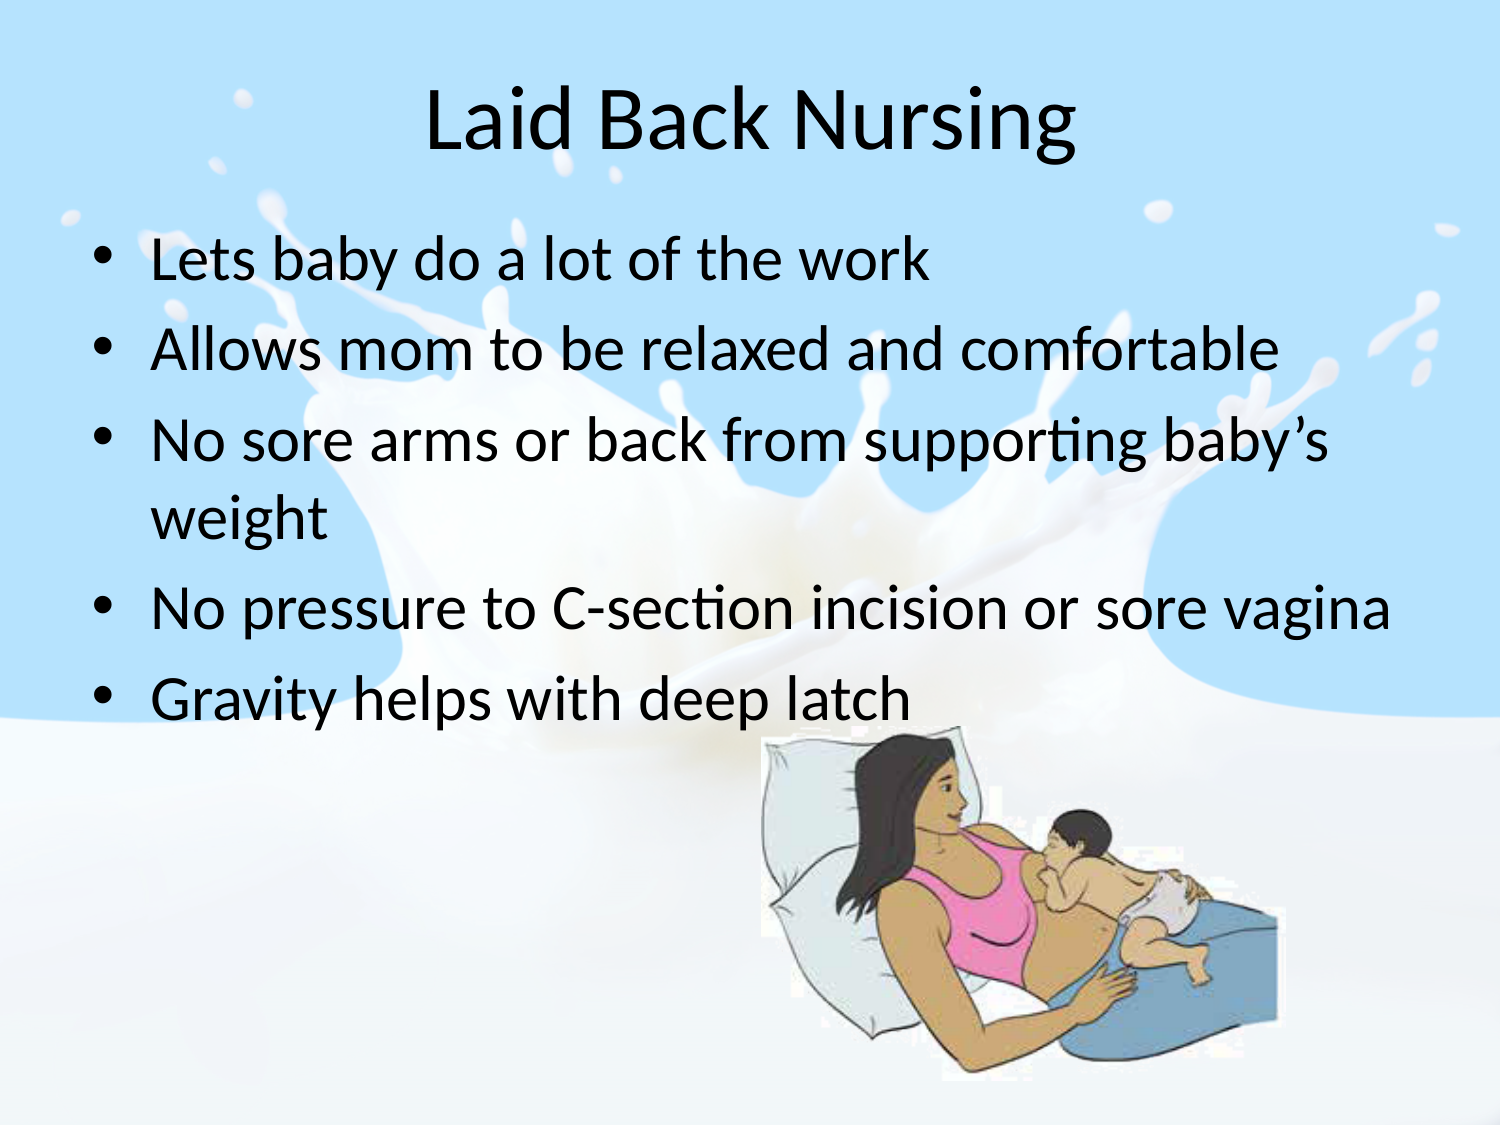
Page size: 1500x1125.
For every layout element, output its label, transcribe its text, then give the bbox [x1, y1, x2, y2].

list Lets baby do a lot of the work Allows mom to be relaxed and comfortable No sore arms or back from supporting baby’s weight No pressure to C-section incision or sore vagina Gravity helps with deep latch [76, 208, 1427, 764]
title Laid Back Nursing [76, 19, 1427, 207]
picture [0, 0, 1500, 1125]
